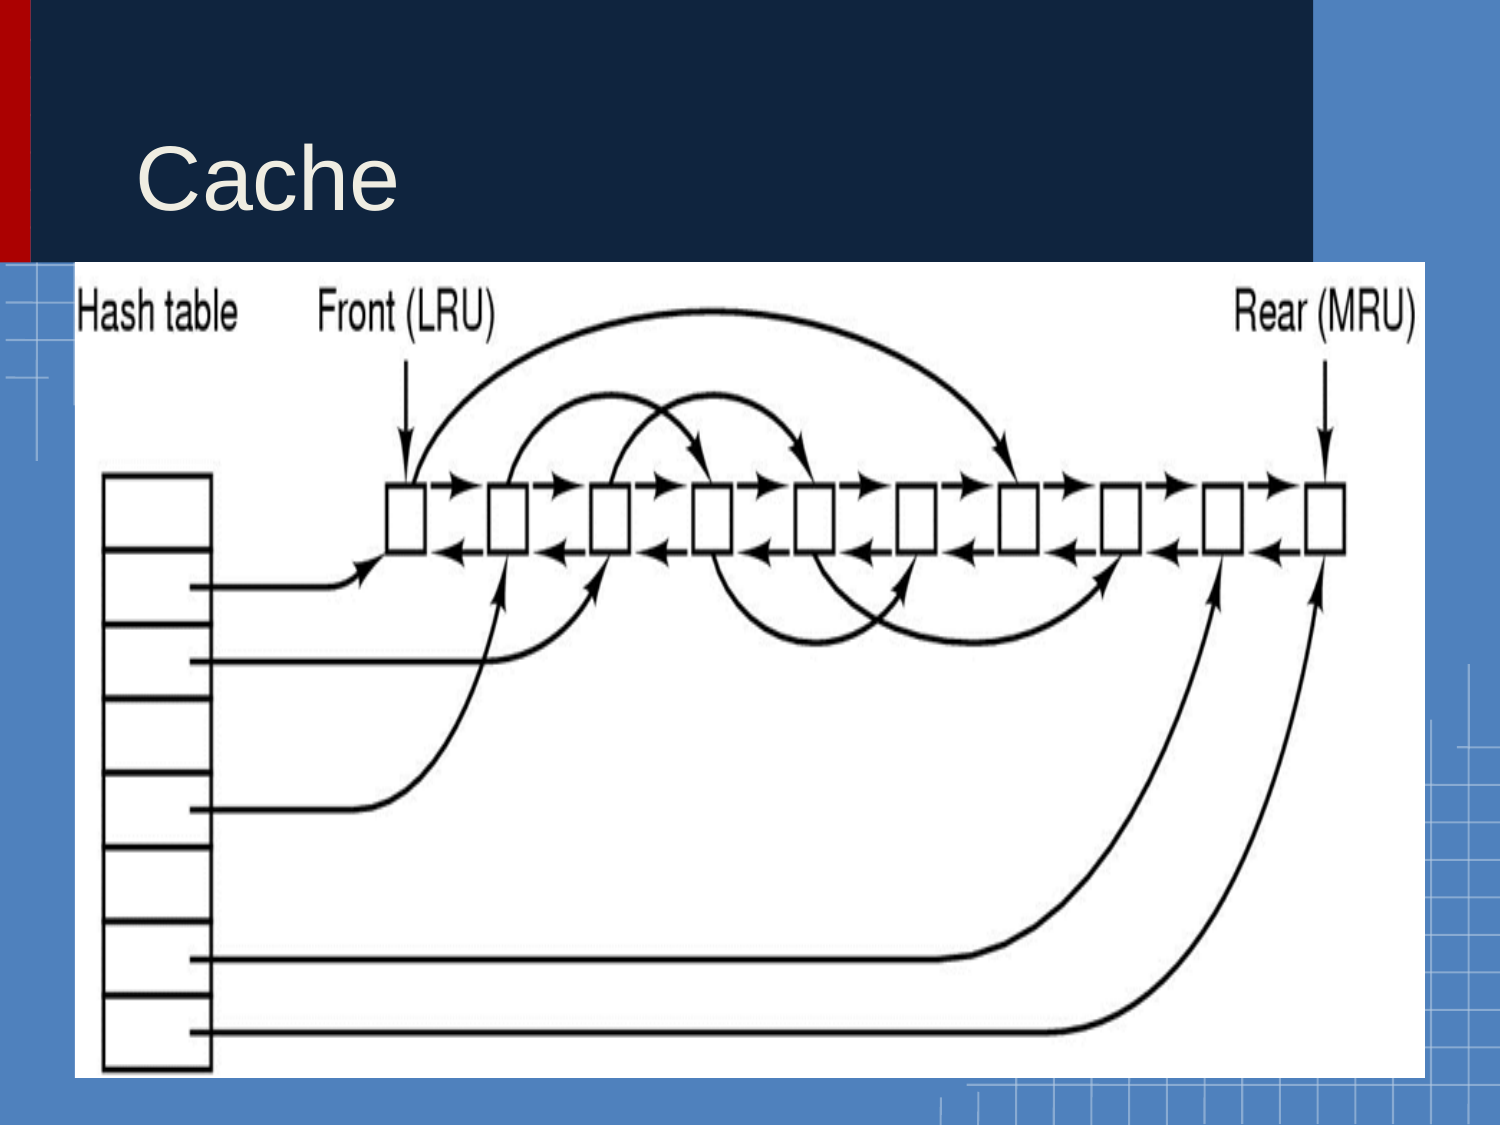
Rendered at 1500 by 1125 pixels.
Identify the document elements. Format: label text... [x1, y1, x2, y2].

title Cache [75, 22, 1276, 244]
text_box [74, 262, 1425, 1078]
